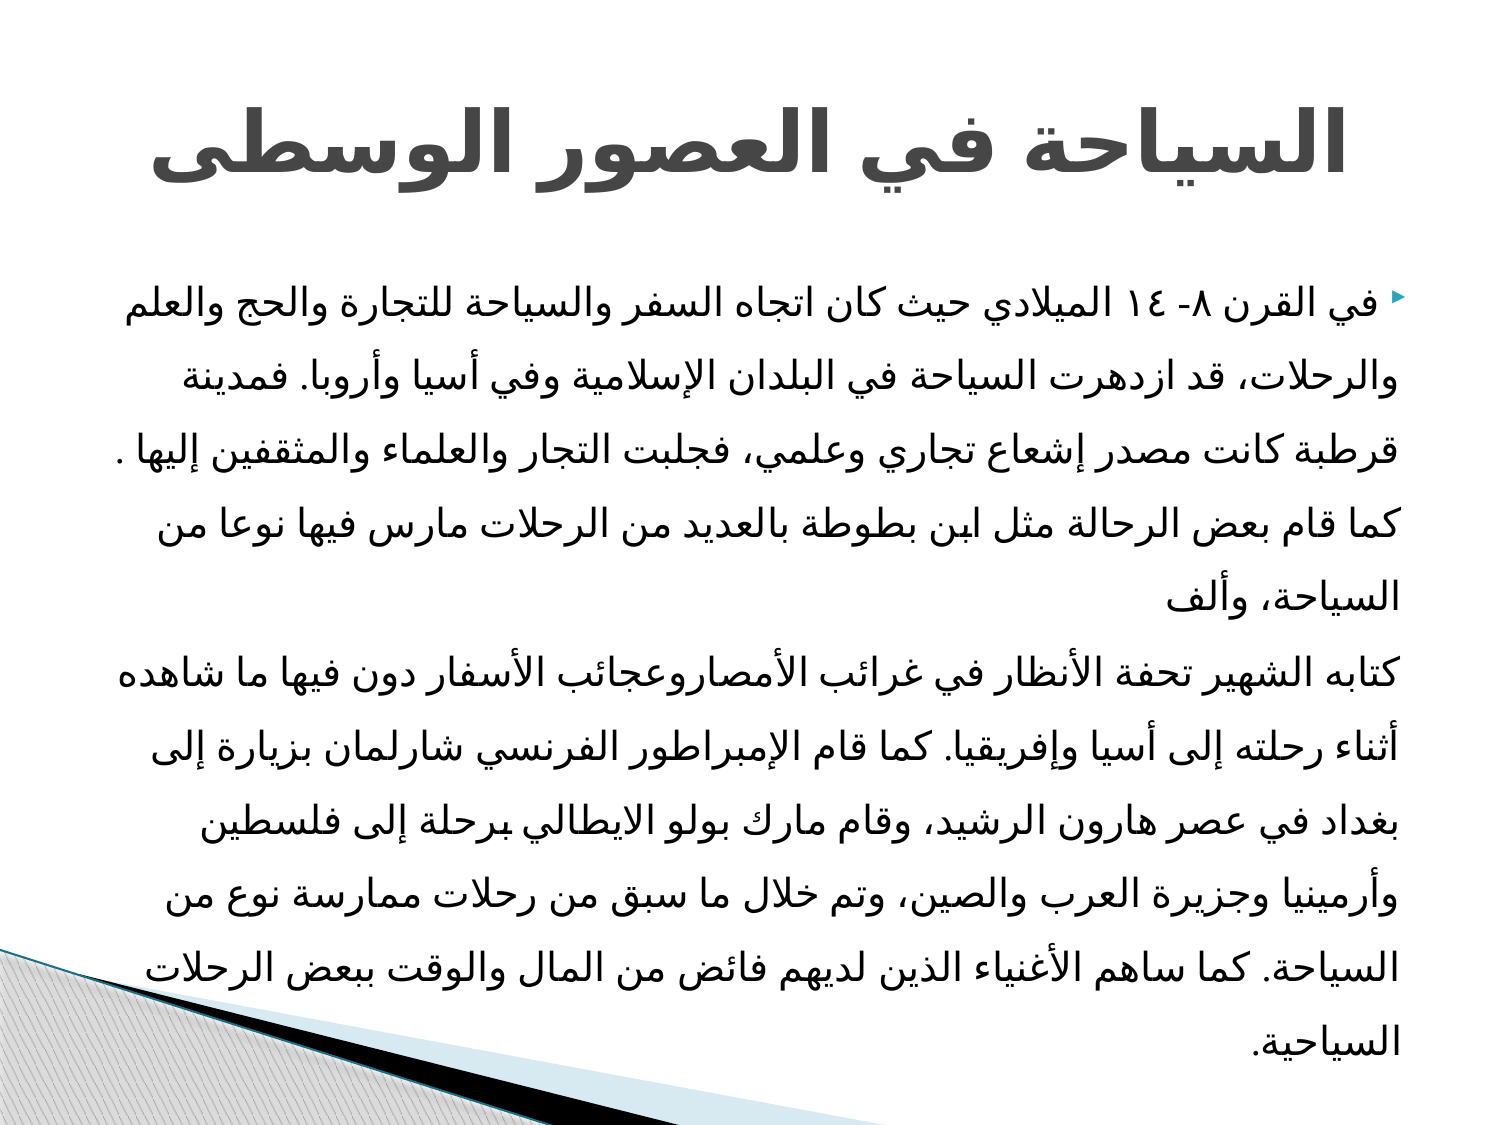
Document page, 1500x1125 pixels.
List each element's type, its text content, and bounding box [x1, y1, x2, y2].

title السياحة في العصور الوسطى [75, 45, 1425, 233]
list في القرن ٨- ١٤ المیلادي حیث كان اتجاه السفر والسیاحة للتجارة والحج والعلم والرحلات، قد ازدھرت السیاحة في البلدان الإسلامیة وفي أسیا وأروبا. فمدینة قرطبة كانت مصدر إشعاع تجاري وعلمي، فجلبت التجار والعلماء والمثقفین إلیھا . كما قام بعض الرحالة مثل ابن بطوطة بالعدید من الرحلات مارس فیھا نوعا من السیاحة، وألف كتابه الشھیر تحفة الأنظار في غرائب الأمصاروعجائب الأسفار دون فیھا ما شاھده أثناء رحلته إلى أسیا وإفریقیا. كما قام الإمبراطور الفرنسي شارلمان بزیارة إلى بغداد في عصر ھارون الرشید، وقام مارك بولو الایطالي برحلة إلى فلسطین وأرمینیا وجزیرة العرب والصین، وتم خلال ما سبق من رحلات ممارسة نوع من السیاحة. كما ساھم الأغنیاء الذین لدیھم فائض من المال والوقت ببعض الرحلات السیاحیة. [75, 243, 1425, 1083]
